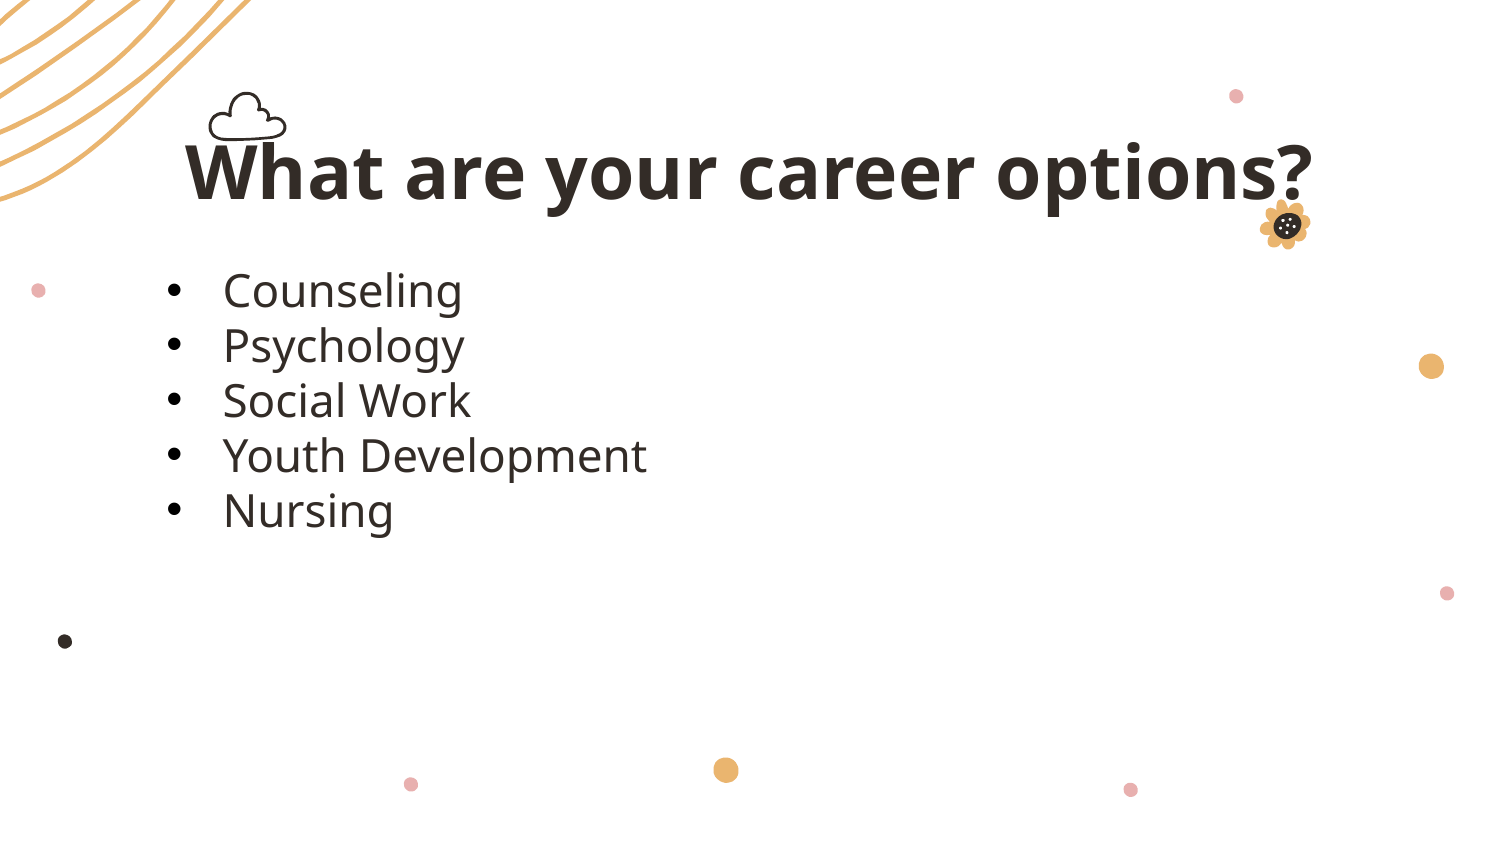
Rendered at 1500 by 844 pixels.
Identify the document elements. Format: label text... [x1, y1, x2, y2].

text_box Counseling Psychology Social Work Youth Development Nursing [151, 438, 1277, 525]
title What are your career options? [0, 97, 1500, 242]
